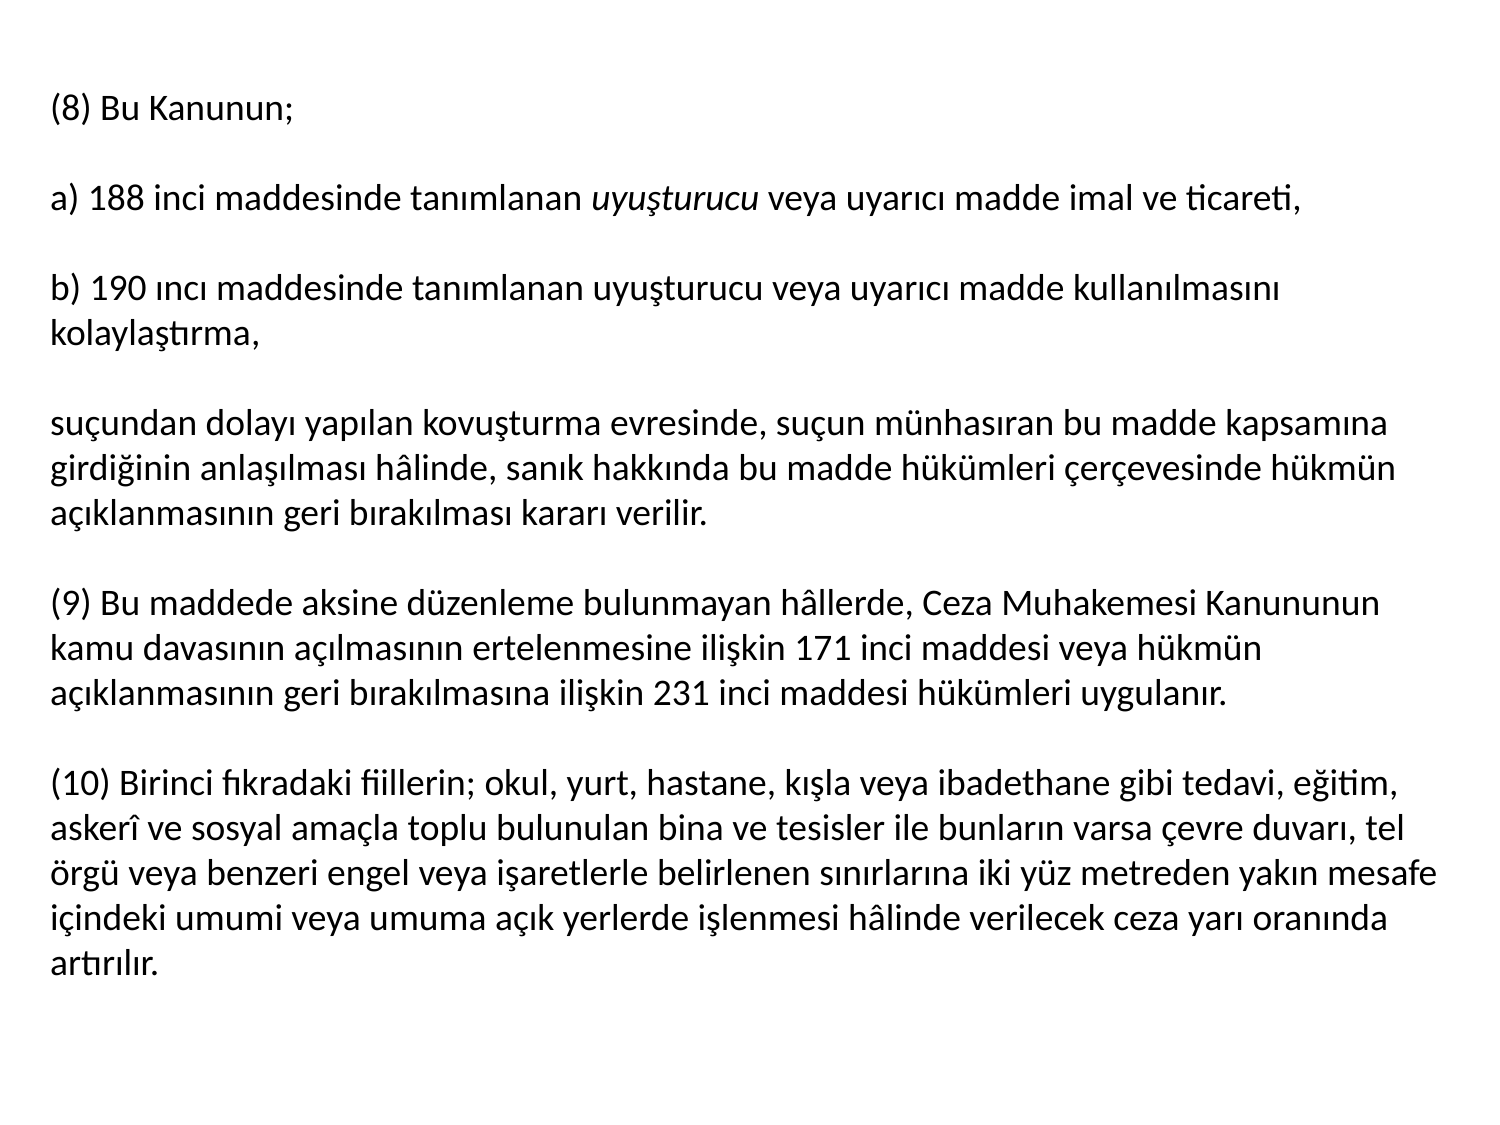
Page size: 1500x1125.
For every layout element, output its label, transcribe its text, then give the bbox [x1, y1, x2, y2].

text_box (8) Bu Kanunun; a) 188 inci maddesinde tanımlanan uyuşturucu veya uyarıcı madde imal ve ticareti, b) 190 ıncı maddesinde tanımlanan uyuşturucu veya uyarıcı madde kullanılmasını kolaylaştırma, suçundan dolayı yapılan kovuşturma evresinde, suçun münhasıran bu madde kapsamına girdiğinin anlaşılması hâlinde, sanık hakkında bu madde hükümleri çerçevesinde hükmün açıklanmasının geri bırakılması kararı verilir. (9) Bu maddede aksine düzenleme bulunmayan hâllerde, Ceza Muhakemesi Kanununun kamu davasının açılmasının ertelenmesine ilişkin 171 inci maddesi veya hükmün açıklanmasının geri bırakılmasına ilişkin 231 inci maddesi hükümleri uygulanır. (10) Birinci fıkradaki fiillerin; okul, yurt, hastane, kışla veya ibadethane gibi tedavi, eğitim, askerî ve sosyal amaçla toplu bulunulan bina ve tesisler ile bunların varsa çevre duvarı, tel örgü veya benzeri engel veya işaretlerle belirlenen sınırlarına iki yüz metreden yakın mesafe içindeki umumi veya umuma açık yerlerde işlenmesi hâlinde verilecek ceza yarı oranında artırılır. [35, 30, 1465, 991]
